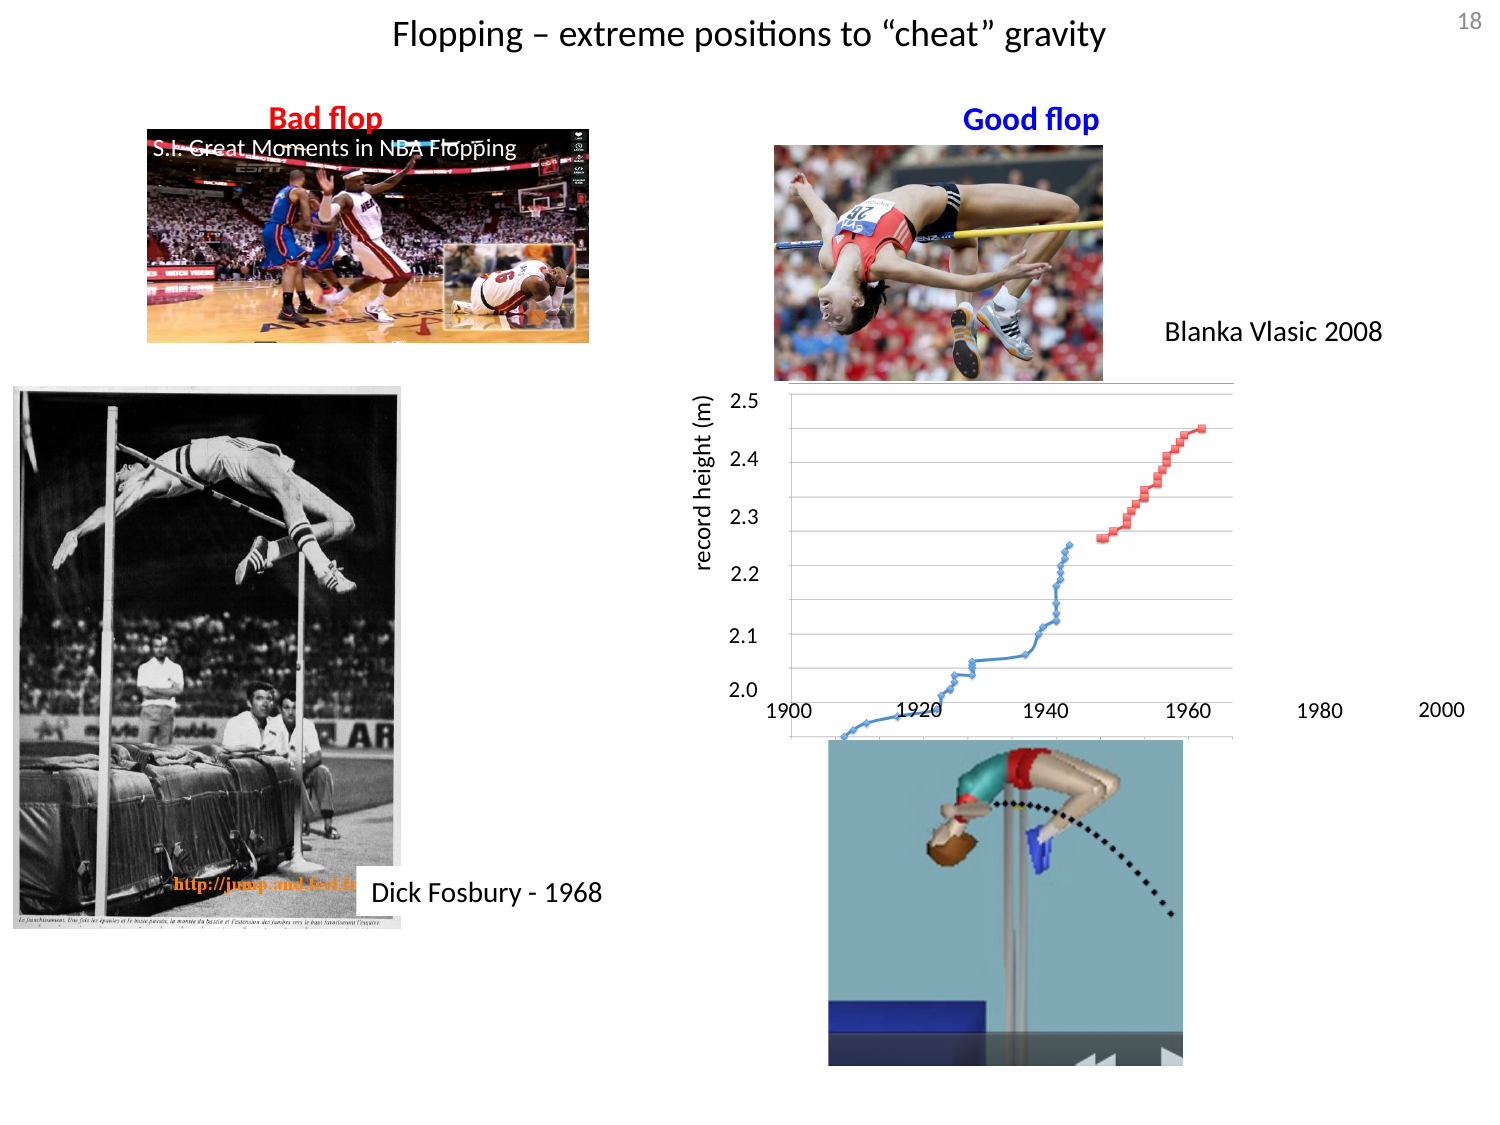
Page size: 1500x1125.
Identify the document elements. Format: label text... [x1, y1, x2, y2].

picture [773, 145, 1103, 378]
picture [827, 740, 1184, 1066]
text_box Good flop [948, 90, 1115, 145]
text_box Bad flop [253, 88, 399, 122]
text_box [677, 378, 1482, 740]
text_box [147, 123, 589, 343]
title Flopping – extreme positions to “cheat” gravity [75, 0, 1425, 63]
picture [13, 386, 401, 929]
slide_number 108 [1299, 3, 1498, 36]
text_box Blanka Vlasic 2008 [1149, 304, 1398, 355]
text_box Dick Fosbury - 1968 [405, 866, 618, 916]
